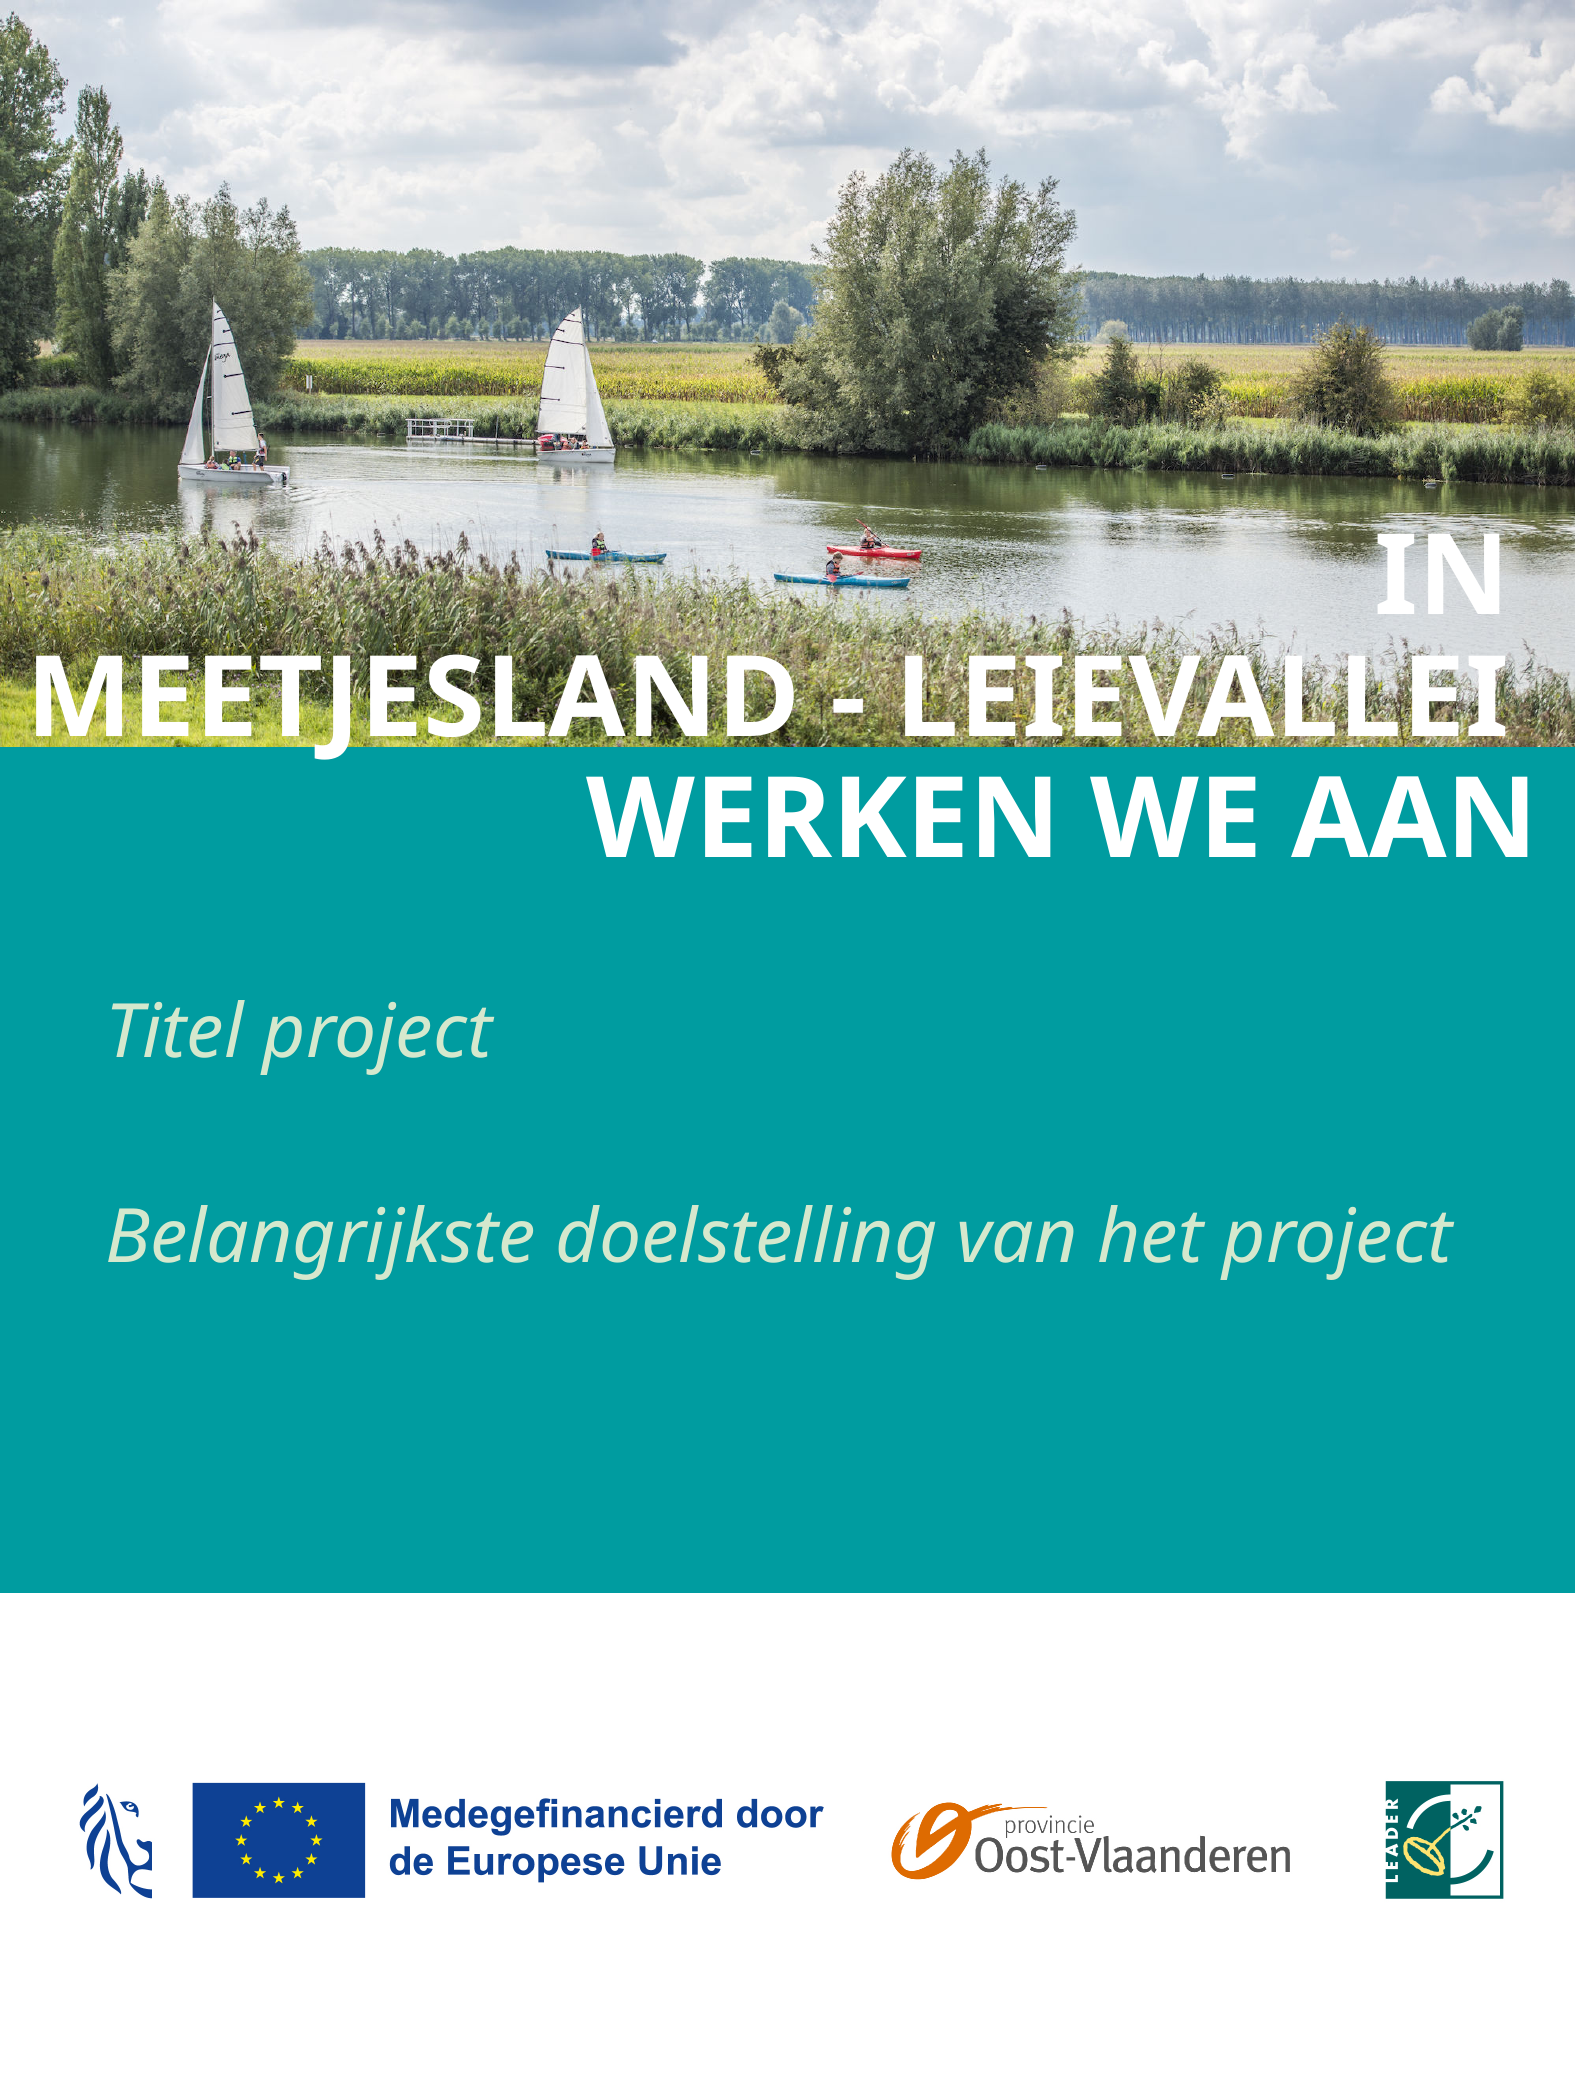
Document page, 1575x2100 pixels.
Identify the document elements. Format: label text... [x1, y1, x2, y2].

picture [23, 1766, 1552, 1915]
text_box Titel project Belangrijkste doelstelling van het project [90, 985, 1518, 1464]
picture [0, 0, 1575, 747]
title IN MEETJESLAND - LEIEVALLEI WERKEN WE AAN [0, 747, 1554, 890]
text_box [0, 747, 1575, 1594]
